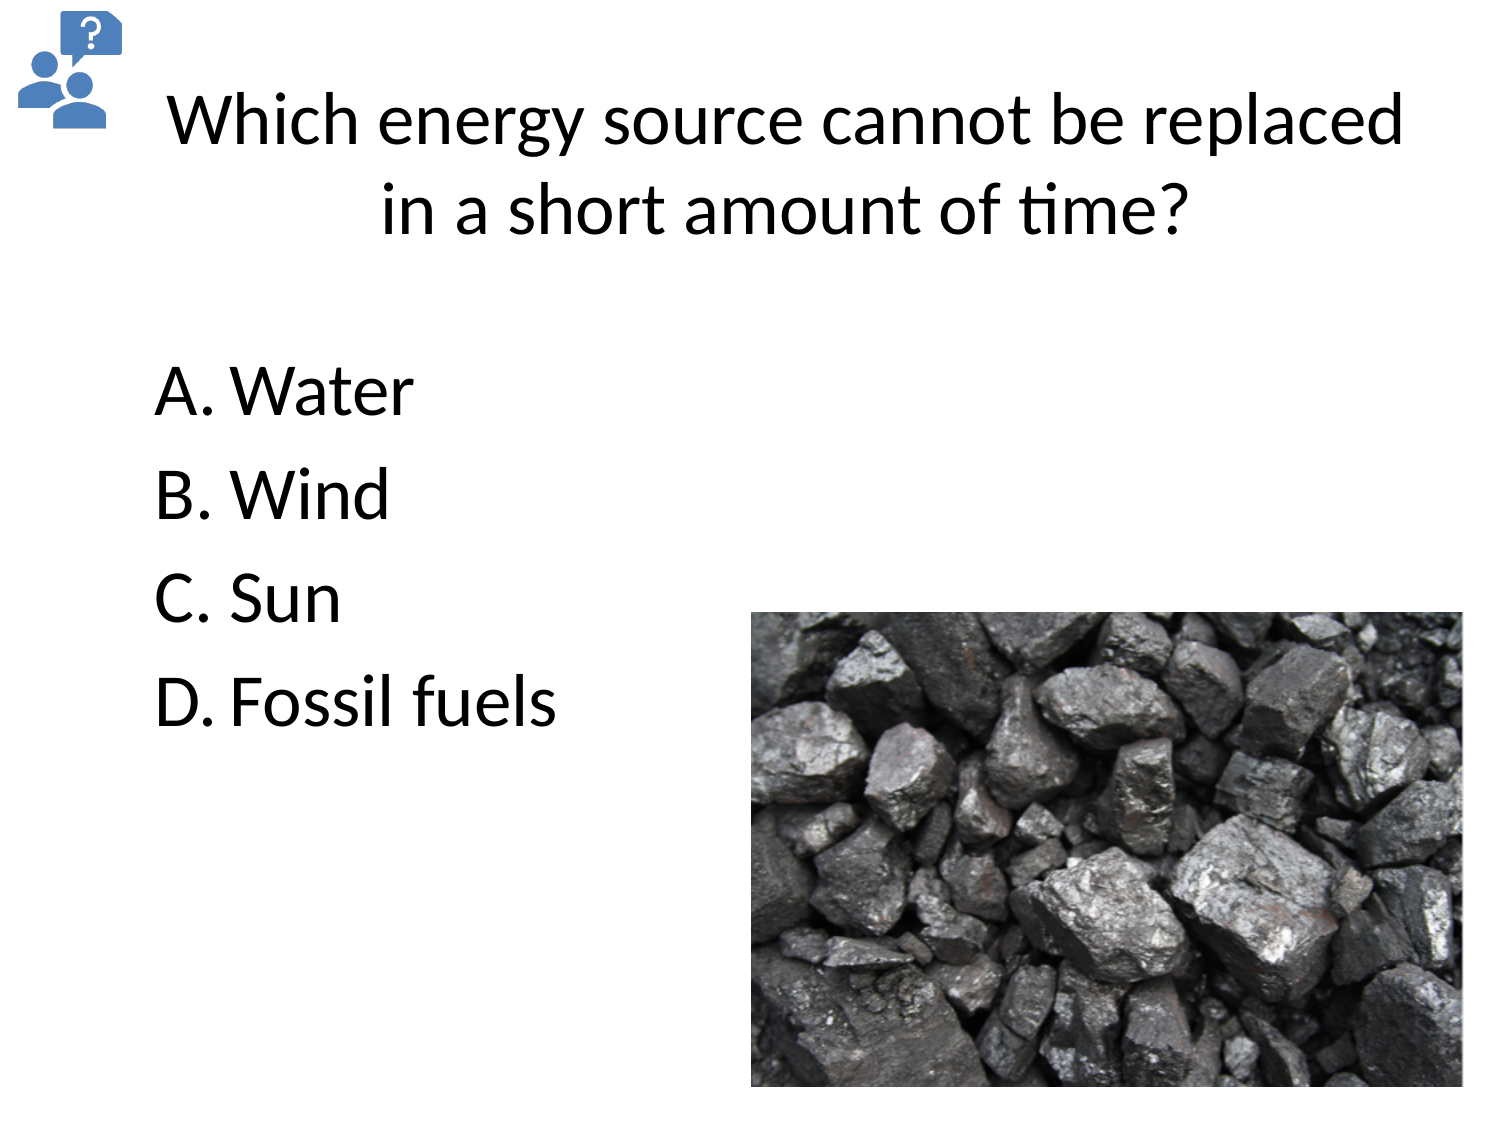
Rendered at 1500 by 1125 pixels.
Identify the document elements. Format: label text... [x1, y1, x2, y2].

text_box Water Wind Sun Fossil fuels [139, 312, 620, 757]
text_box Which energy source cannot be replaced in a short amount of time? [139, 54, 1435, 265]
picture [750, 612, 1467, 1087]
text_box [0, 0, 139, 140]
